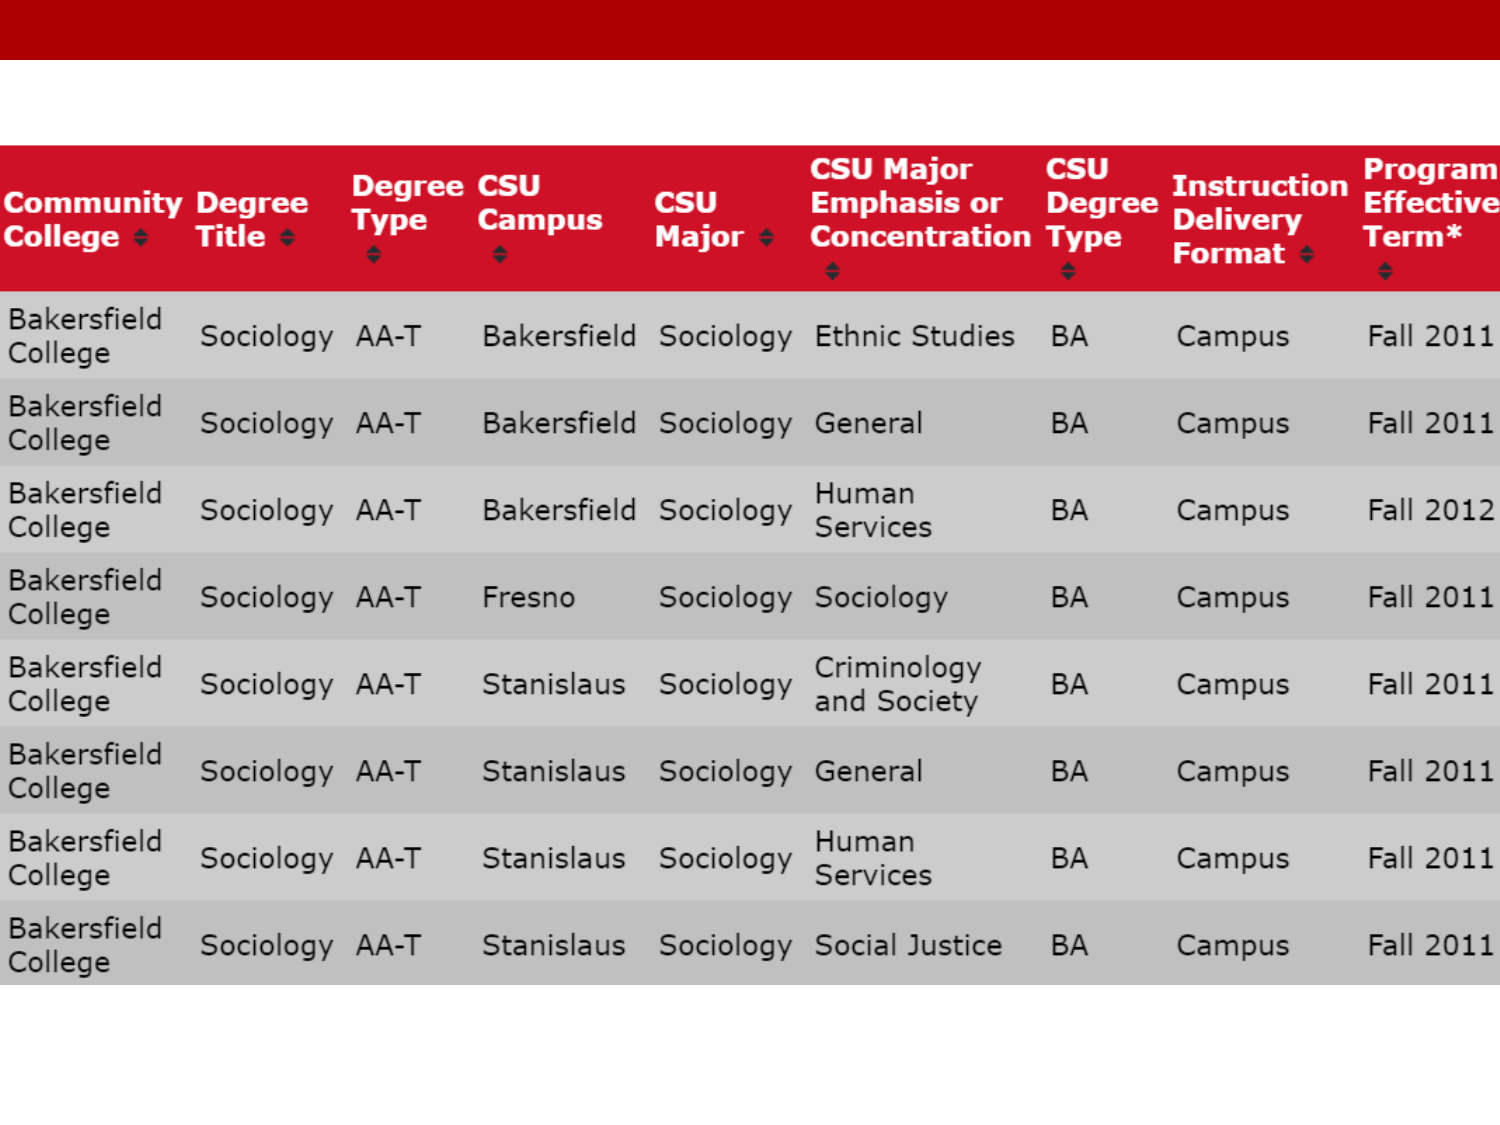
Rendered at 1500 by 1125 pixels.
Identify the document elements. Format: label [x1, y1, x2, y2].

list [0, 140, 1500, 985]
